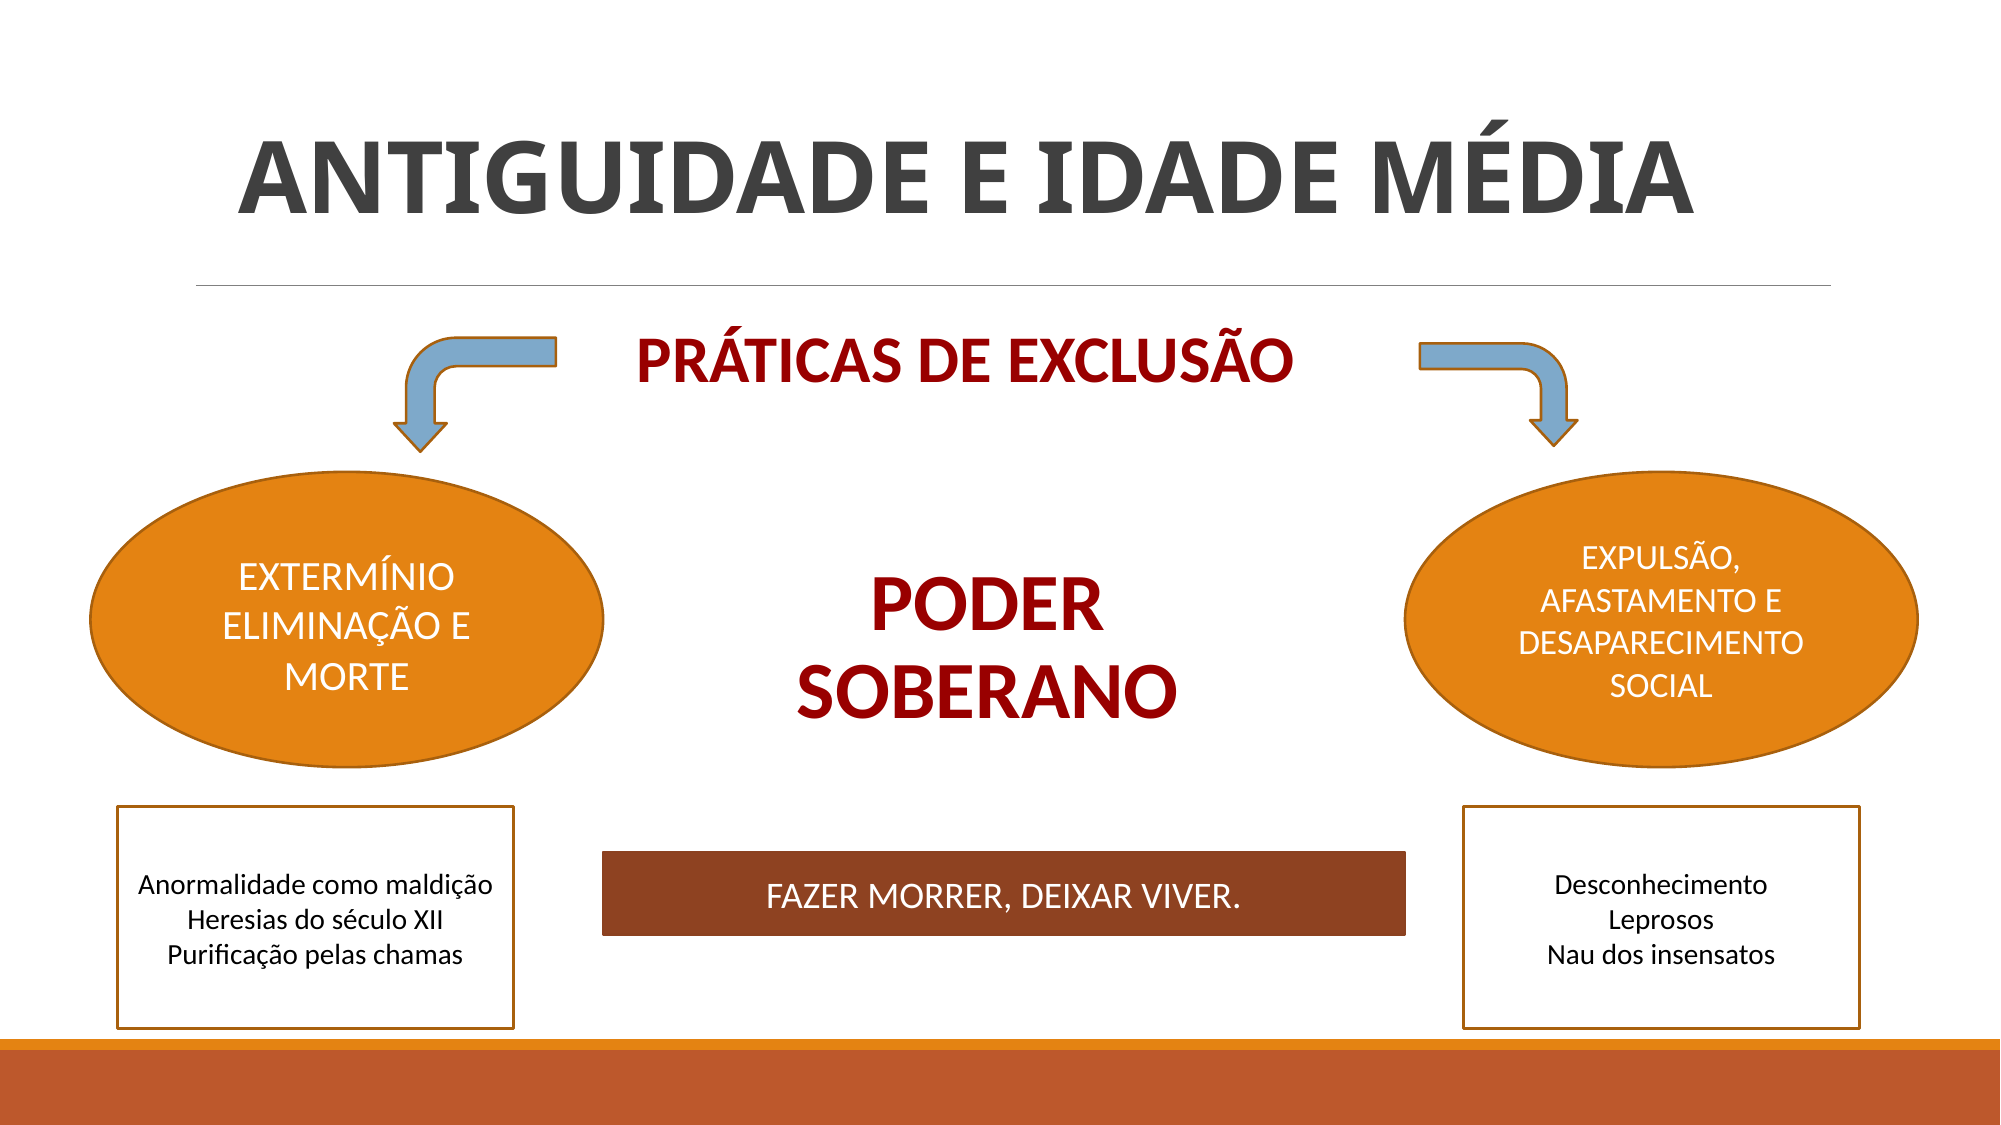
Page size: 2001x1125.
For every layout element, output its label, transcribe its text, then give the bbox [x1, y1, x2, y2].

text_box [1418, 342, 1579, 448]
text_box PRÁTICAS DE EXCLUSÃO [622, 317, 1471, 405]
text_box Desconhecimento Leprosos Nau dos insensatos [1462, 805, 1861, 1030]
text_box FAZER MORRER, DEIXAR VIVER. [602, 851, 1406, 936]
title ANTIGUIDADE E IDADE MÉDIA [66, 66, 1867, 242]
text_box EXTERMÍNIO ELIMINAÇÃO E MORTE [89, 470, 605, 769]
text_box [392, 336, 558, 454]
text_box EXPULSÃO, AFASTAMENTO E DESAPARECIMENTO SOCIAL [1403, 470, 1919, 769]
text_box PODER SOBERANO [698, 553, 1278, 744]
text_box Anormalidade como maldição Heresias do século XII Purificação pelas chamas [116, 805, 515, 1030]
